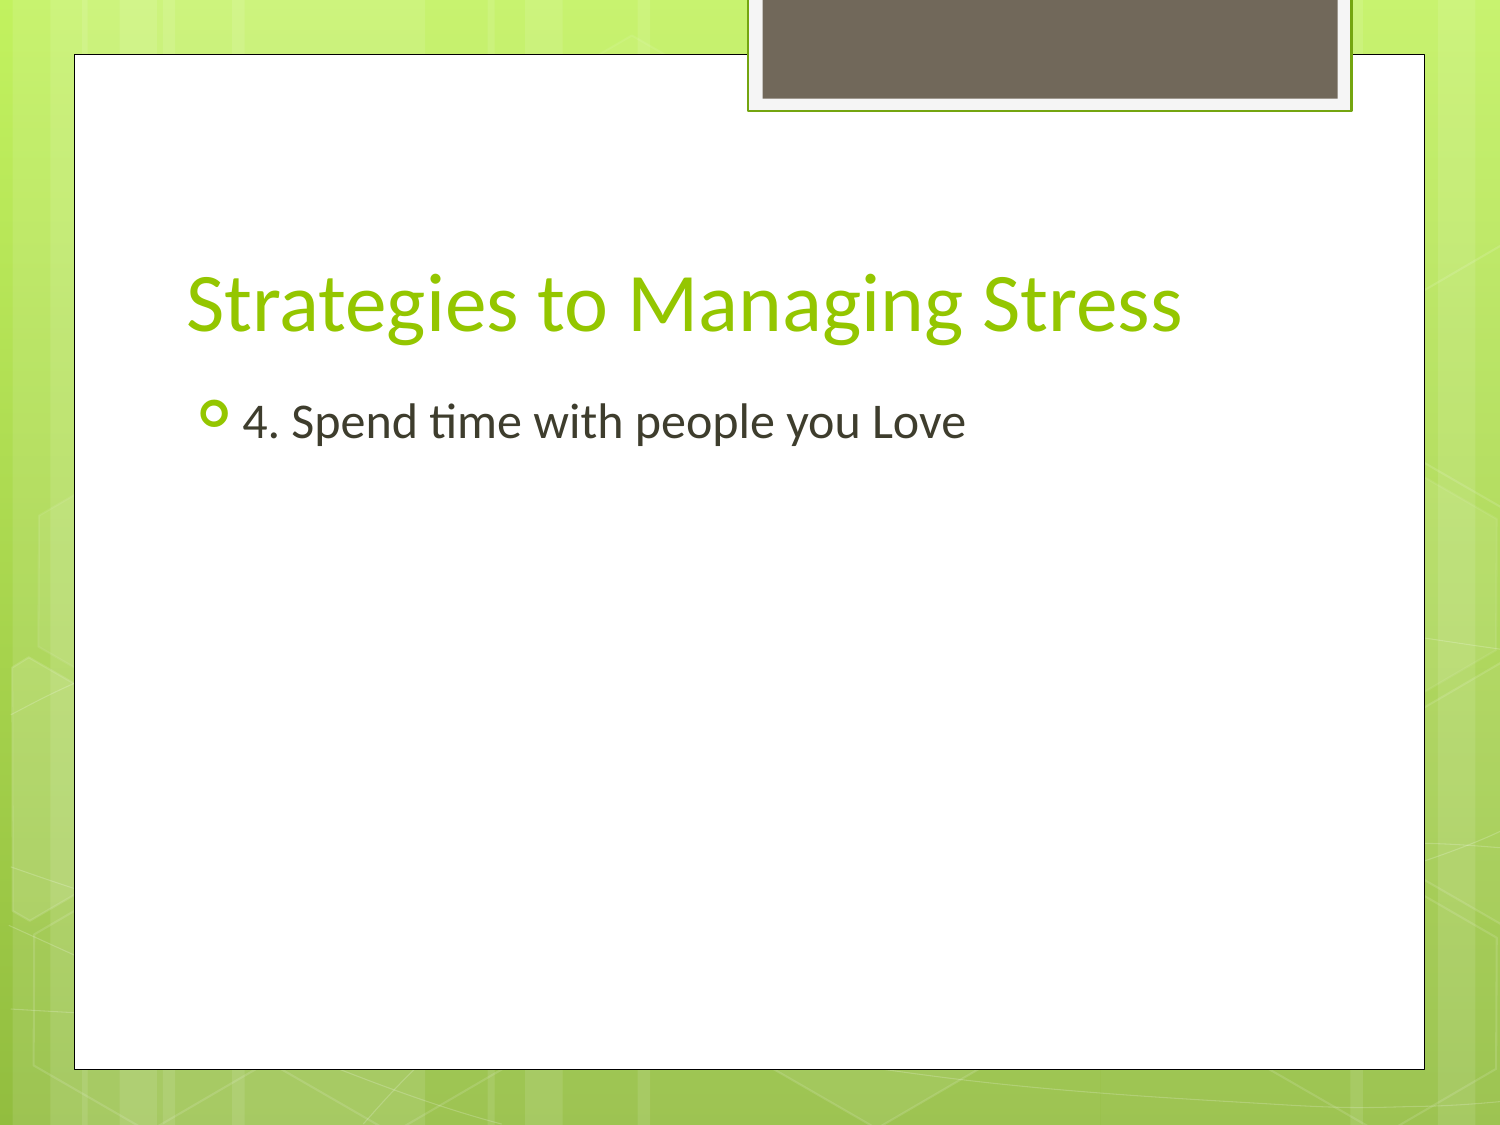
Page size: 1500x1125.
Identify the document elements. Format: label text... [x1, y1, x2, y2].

list 4. Spend time with people you Love [171, 381, 1283, 957]
title Strategies to Managing Stress [171, 168, 1324, 357]
